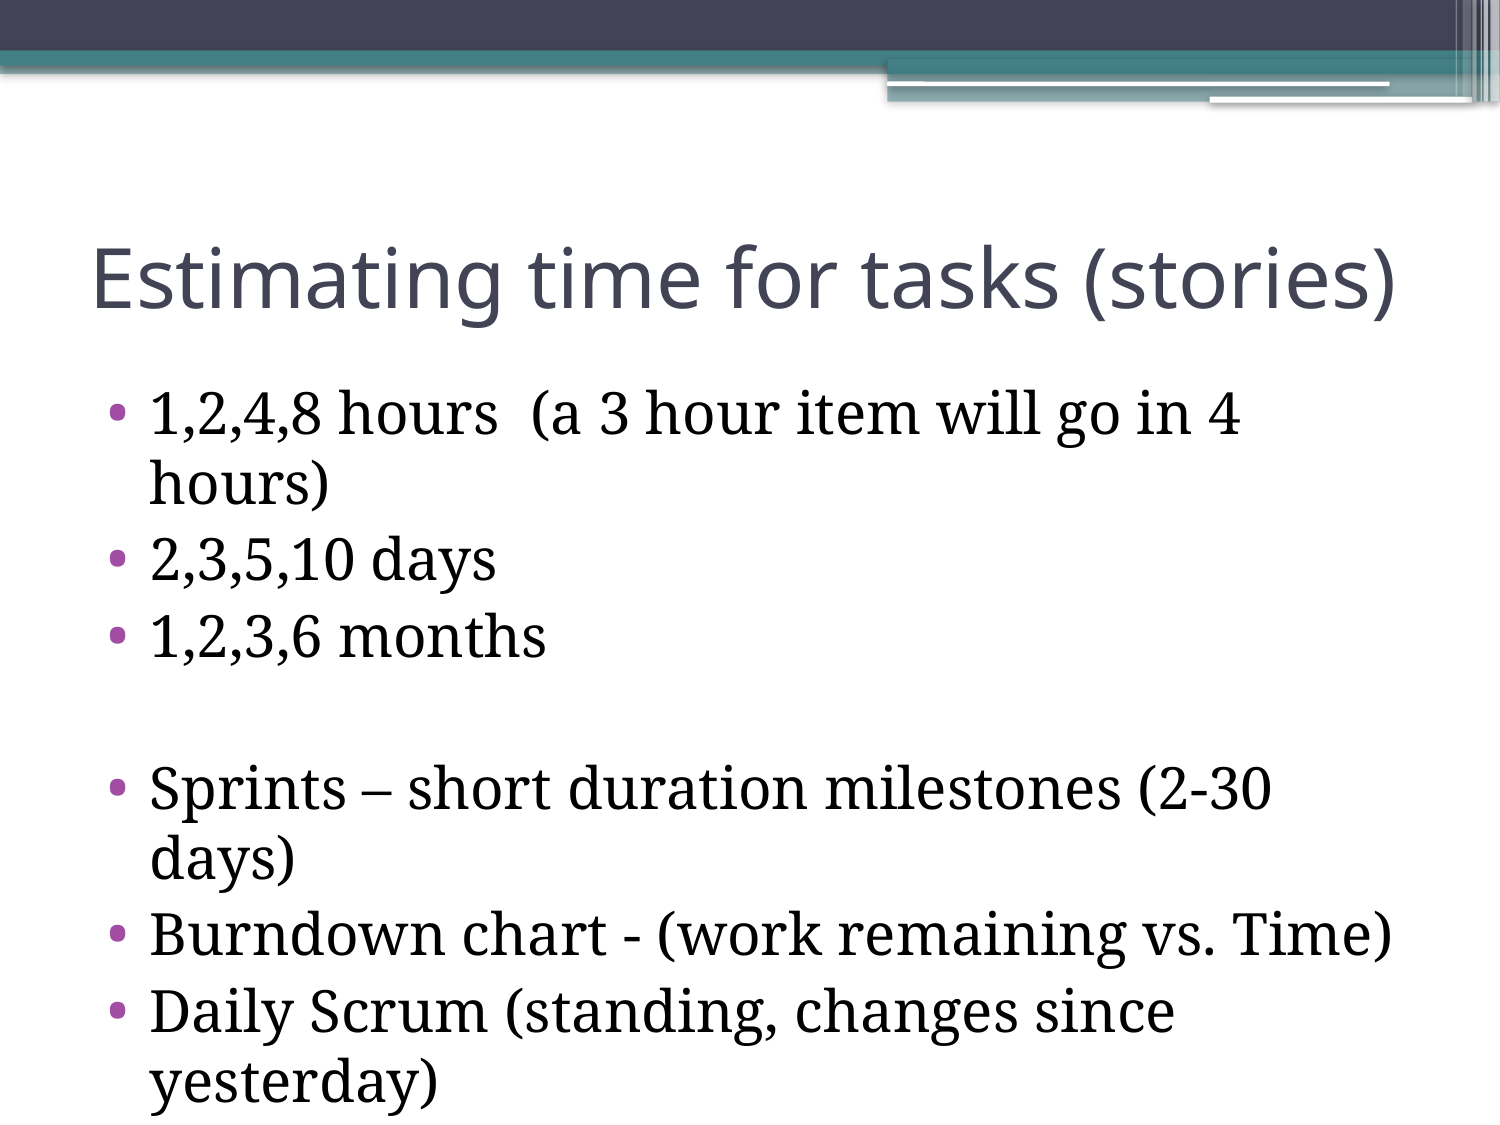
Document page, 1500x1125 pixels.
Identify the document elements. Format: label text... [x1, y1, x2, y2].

list 1,2,4,8 hours (a 3 hour item will go in 4 hours) 2,3,5,10 days 1,2,3,6 months Sprints – short duration milestones (2-30 days) Burndown chart - (work remaining vs. Time) Daily Scrum (standing, changes since yesterday) Sprint retrospective meeting [75, 368, 1425, 1079]
title Estimating time for tasks (stories) [75, 187, 1425, 363]
